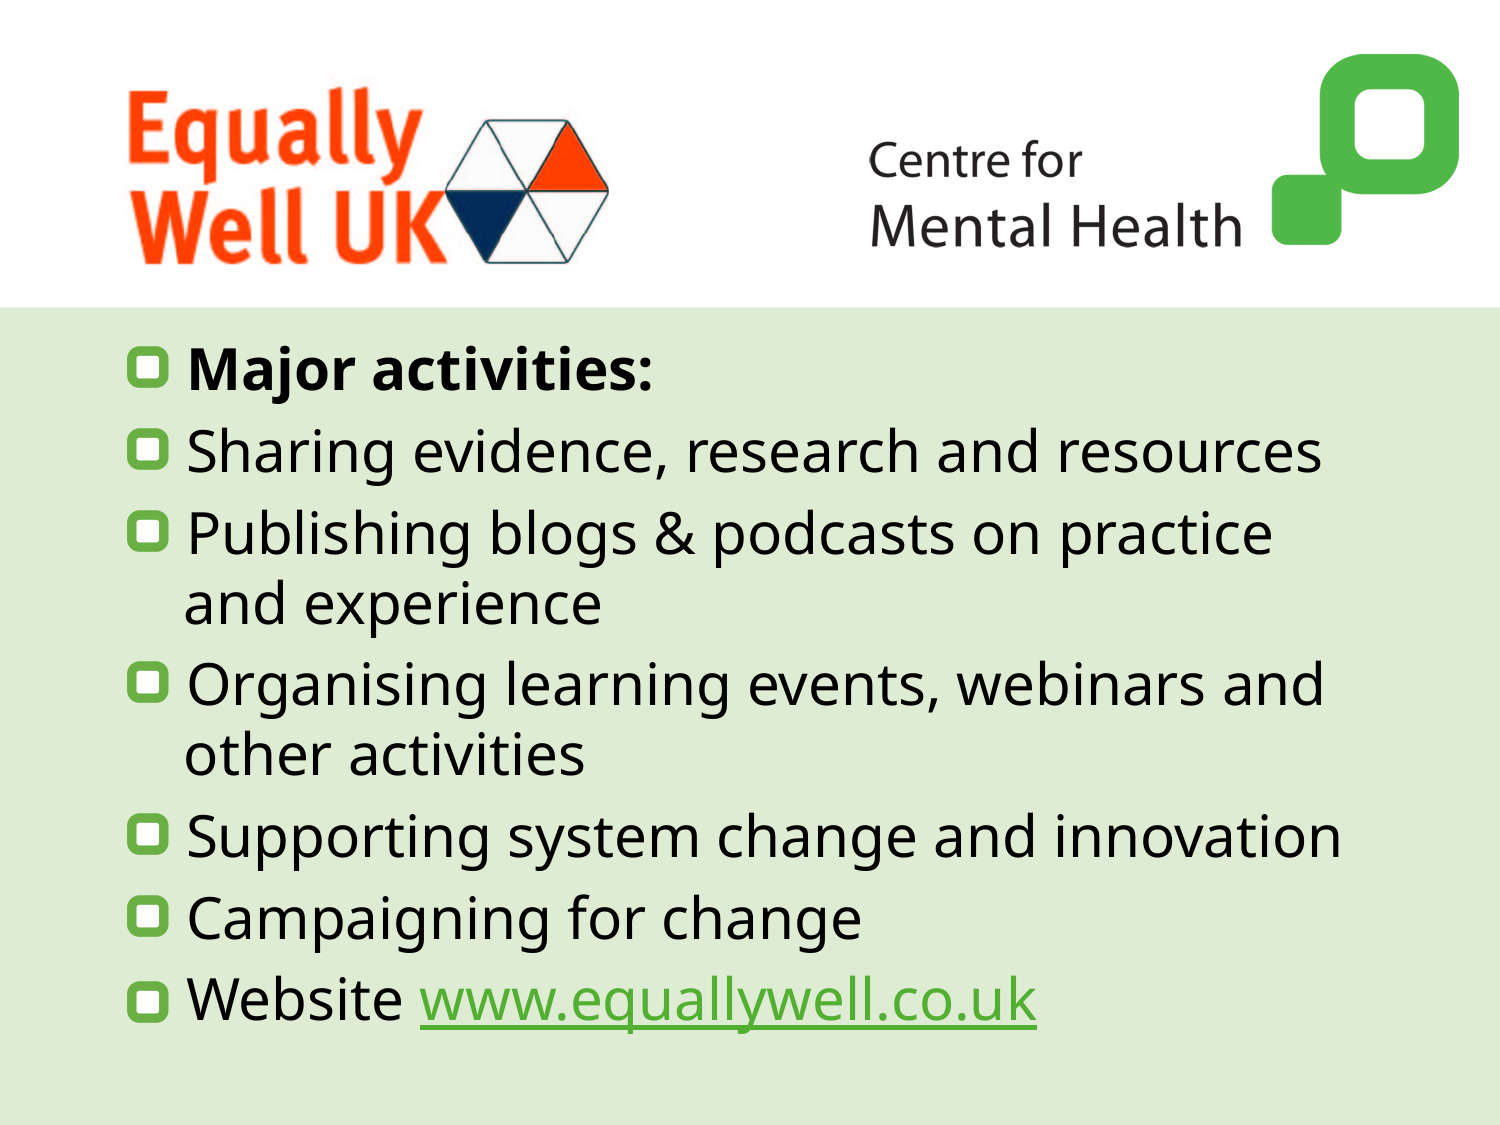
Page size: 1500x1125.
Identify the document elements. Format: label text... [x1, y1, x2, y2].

list Major activities: Sharing evidence, research and resources Publishing blogs & podcasts on practice and experience Organising learning events, webinars and other activities Supporting system change and innovation Campaigning for change Website www.equallywell.co.uk [112, 324, 1388, 1000]
picture [127, 981, 187, 1023]
picture [123, 74, 609, 286]
picture [127, 346, 187, 388]
picture [127, 813, 187, 855]
picture [127, 428, 187, 470]
picture [127, 510, 187, 552]
picture [127, 661, 187, 703]
picture [868, 54, 1459, 273]
picture [127, 895, 187, 937]
